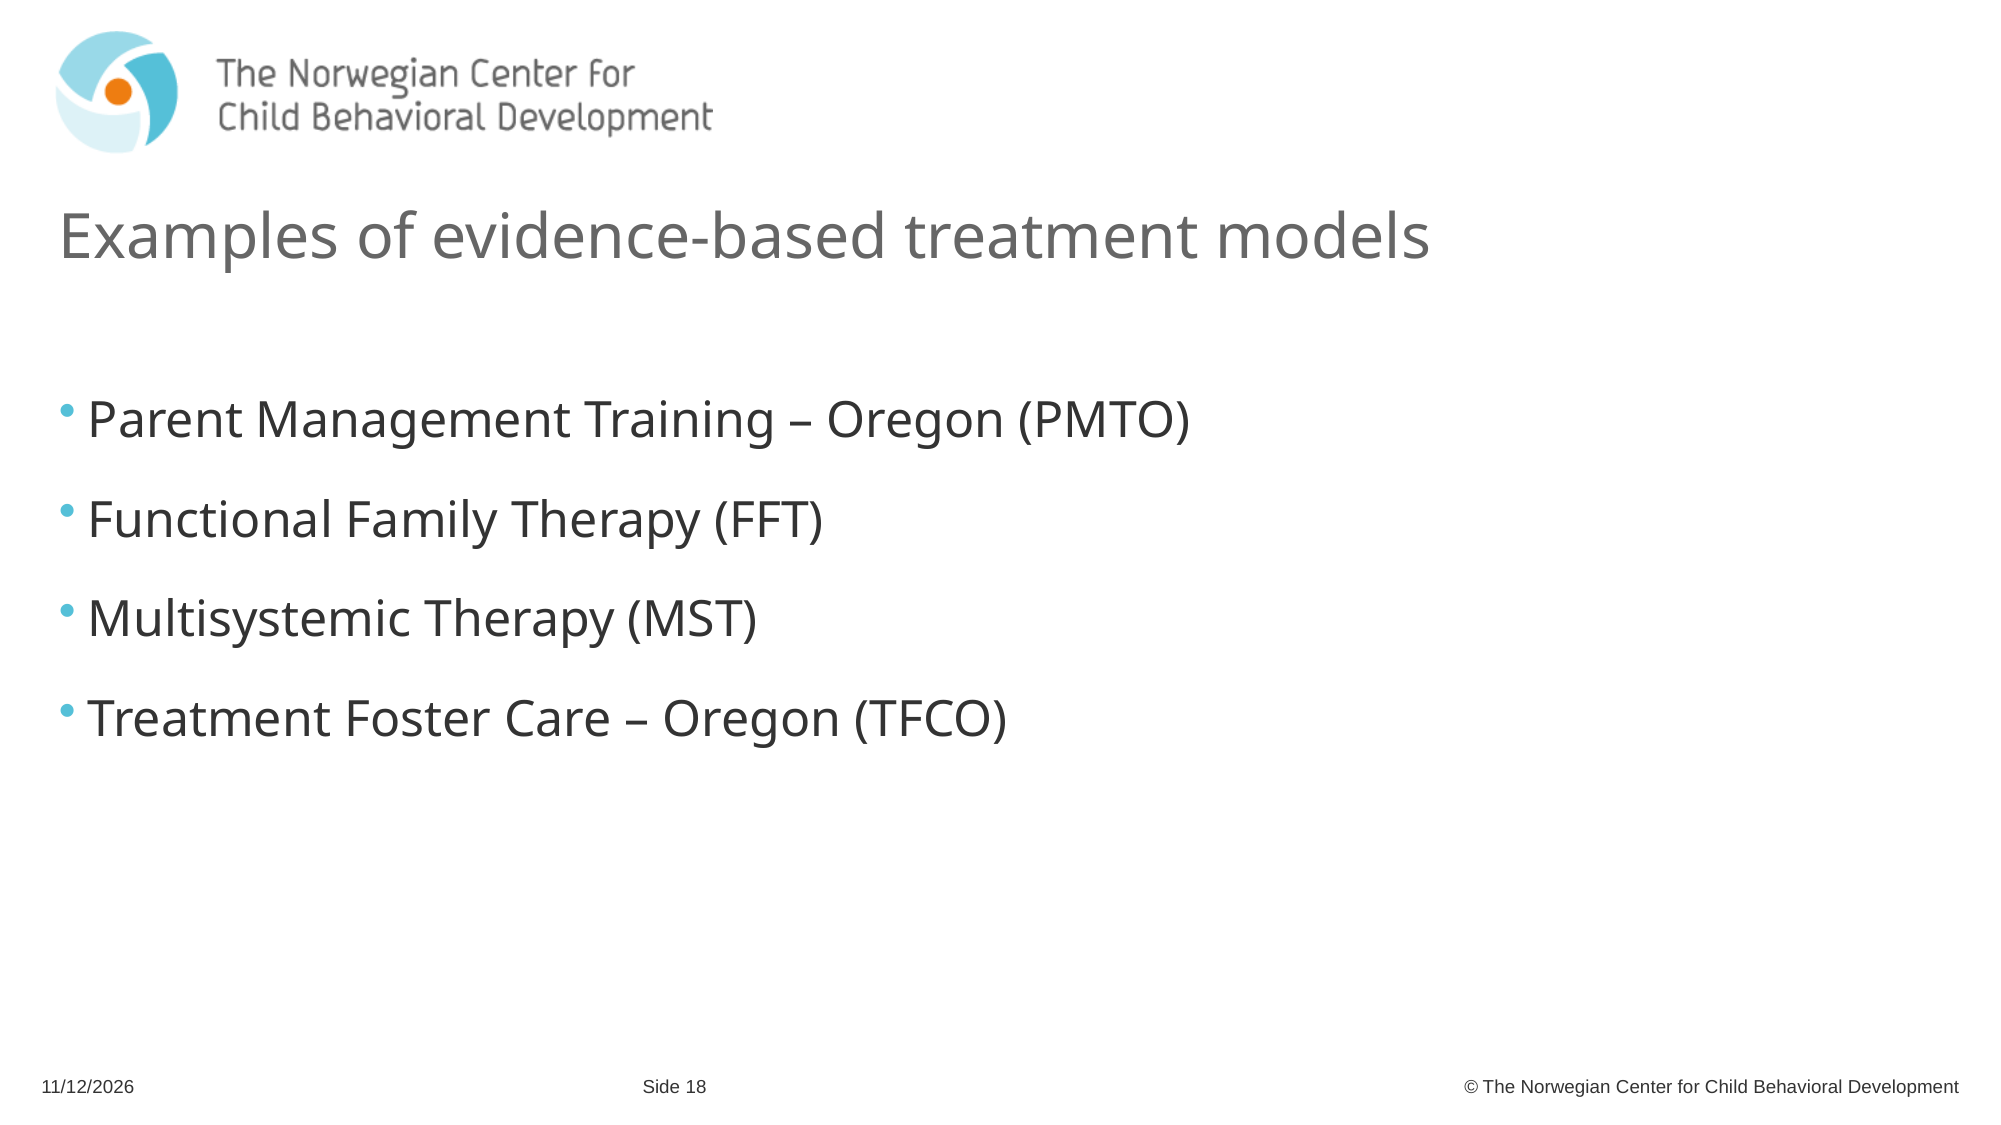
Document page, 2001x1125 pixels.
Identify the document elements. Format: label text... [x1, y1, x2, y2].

slide_number Side 18 [383, 1046, 749, 1125]
footer © The Norwegian Center for Child Behavioral Development [749, 1046, 2000, 1125]
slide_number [0, 1046, 383, 1125]
picture [55, 31, 713, 154]
list Parent Management Training – Oregon (PMTO) Functional Family Therapy (FFT) Multisystemic Therapy (MST) Treatment Foster Care – Oregon (TFCO) [0, 287, 2000, 1027]
title Examples of evidence-based treatment models [0, 180, 2000, 287]
